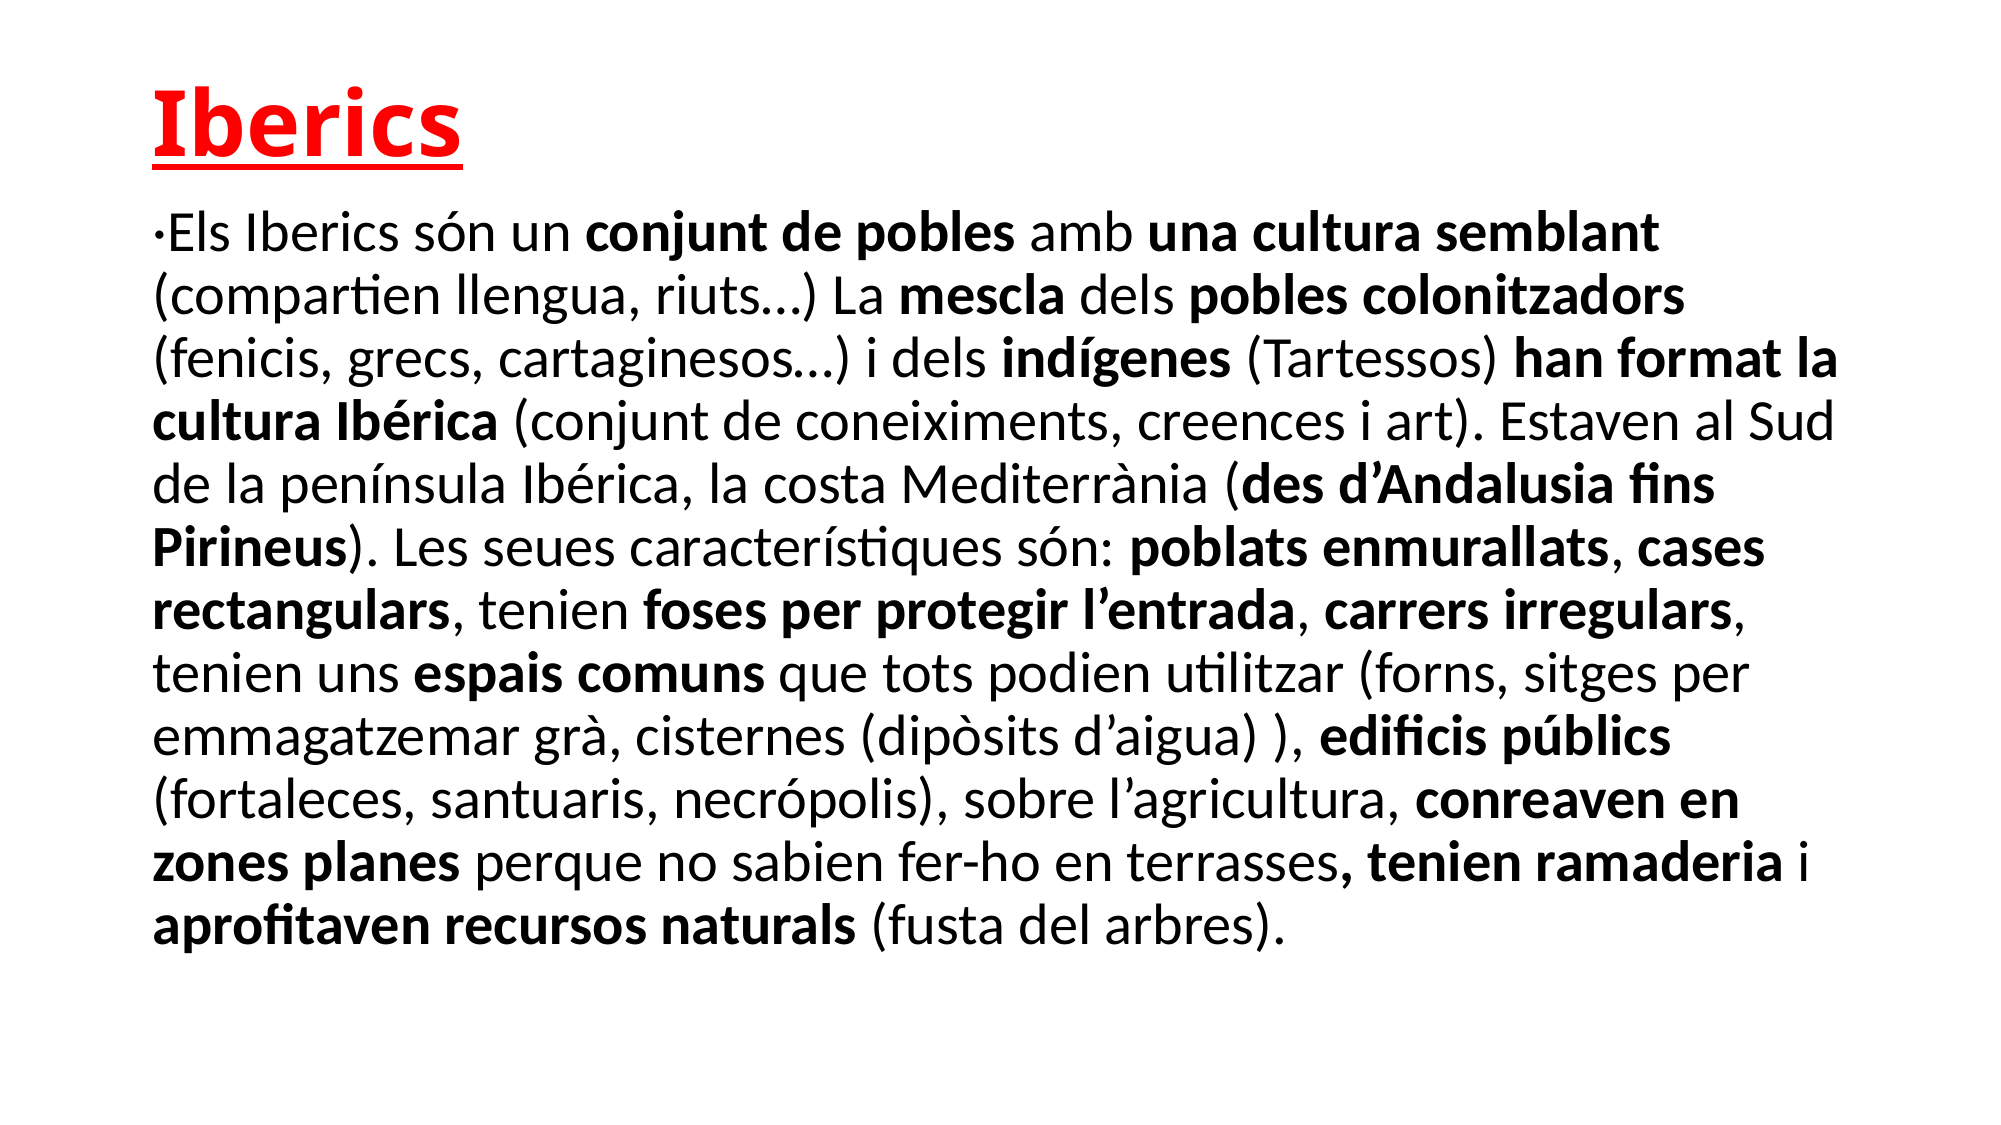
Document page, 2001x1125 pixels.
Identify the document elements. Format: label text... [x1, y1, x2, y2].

list ·Els Iberics són un conjunt de pobles amb una cultura semblant (compartien llengua, riuts…) La mescla dels pobles colonitzadors (fenicis, grecs, cartaginesos…) i dels indígenes (Tartessos) han format la cultura Ibérica (conjunt de coneiximents, creences i art). Estaven al Sud de la península Ibérica, la costa Mediterrània (des d’Andalusia fins Pirineus). Les seues característiques són: poblats enmurallats, cases rectangulars, tenien foses per protegir l’entrada, carrers irregulars, tenien uns espais comuns que tots podien utilitzar (forns, sitges per emmagatzemar grà, cisternes (dipòsits d’aigua) ), edificis públics (fortaleces, santuaris, necrópolis), sobre l’agricultura, conreaven en zones planes perque no sabien fer-ho en terrasses, tenien ramaderia i aprofitaven recursos naturals (fusta del arbres). [137, 194, 1863, 1014]
title Iberics [137, 59, 1863, 194]
